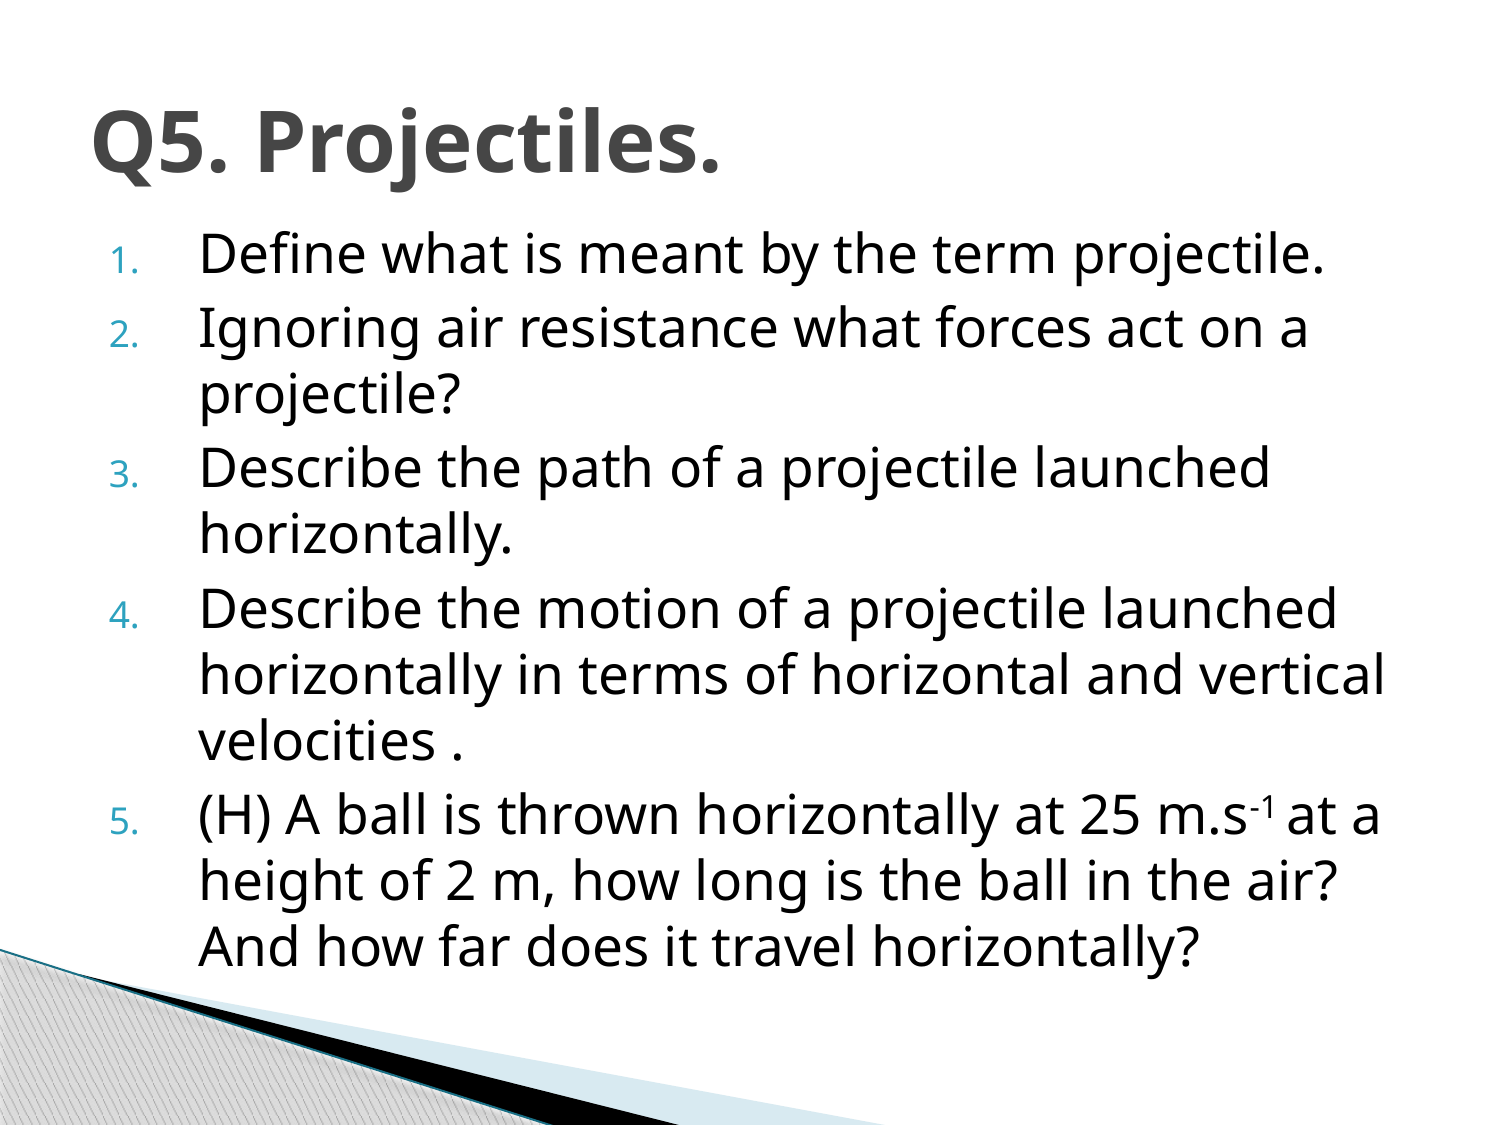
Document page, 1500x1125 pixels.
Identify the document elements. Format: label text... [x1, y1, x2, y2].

title Q5. Projectiles. [75, 45, 1425, 233]
list Define what is meant by the term projectile. Ignoring air resistance what forces act on a projectile? Describe the path of a projectile launched horizontally. Describe the motion of a projectile launched horizontally in terms of horizontal and vertical velocities . (H) A ball is thrown horizontally at 25 m.s-1 at a height of 2 m, how long is the ball in the air? And how far does it travel horizontally? [75, 233, 1425, 986]
